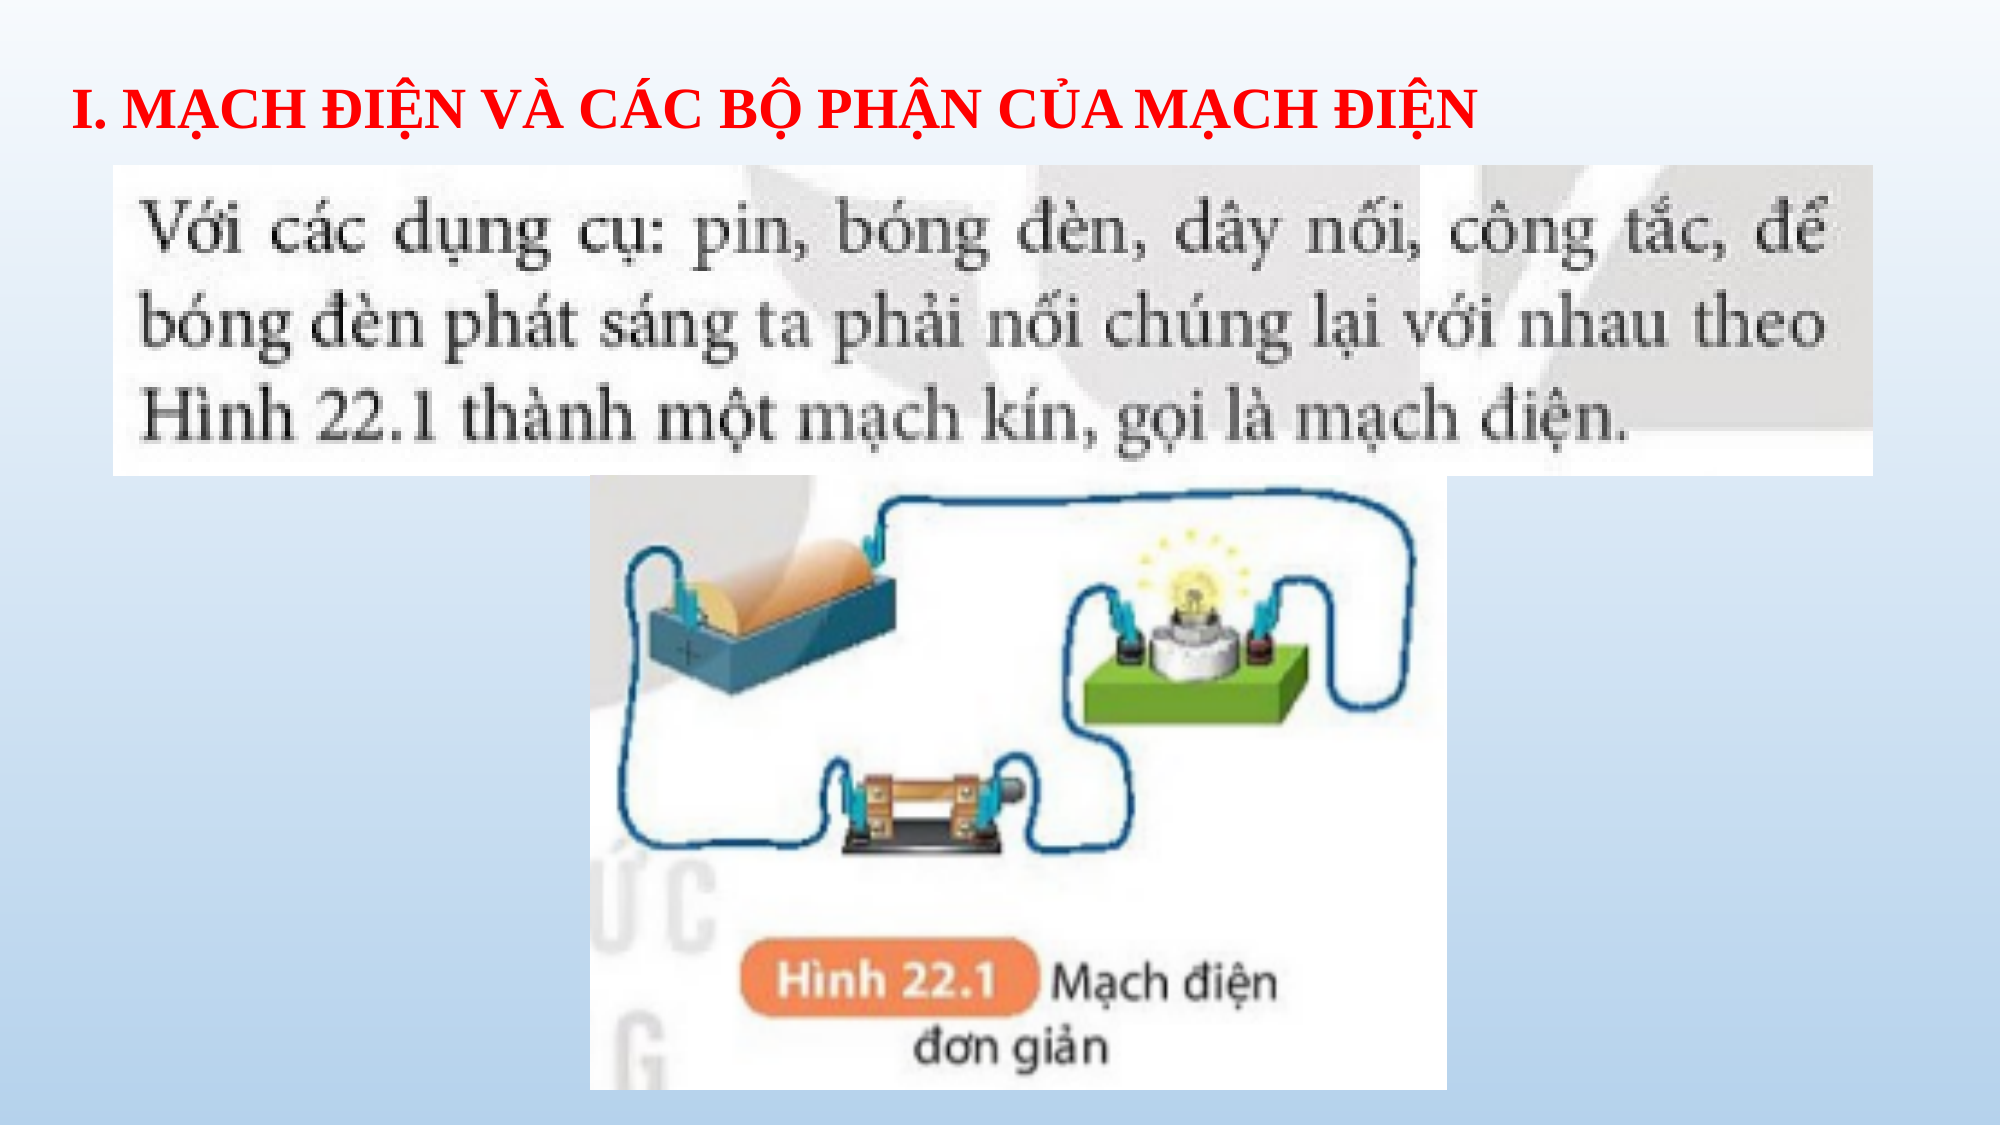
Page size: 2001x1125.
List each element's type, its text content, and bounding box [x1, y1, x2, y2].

picture [113, 165, 1873, 1090]
text_box I. MẠCH ĐIỆN VÀ CÁC BỘ PHẬN CỦA MẠCH ĐIỆN [56, 63, 1561, 148]
